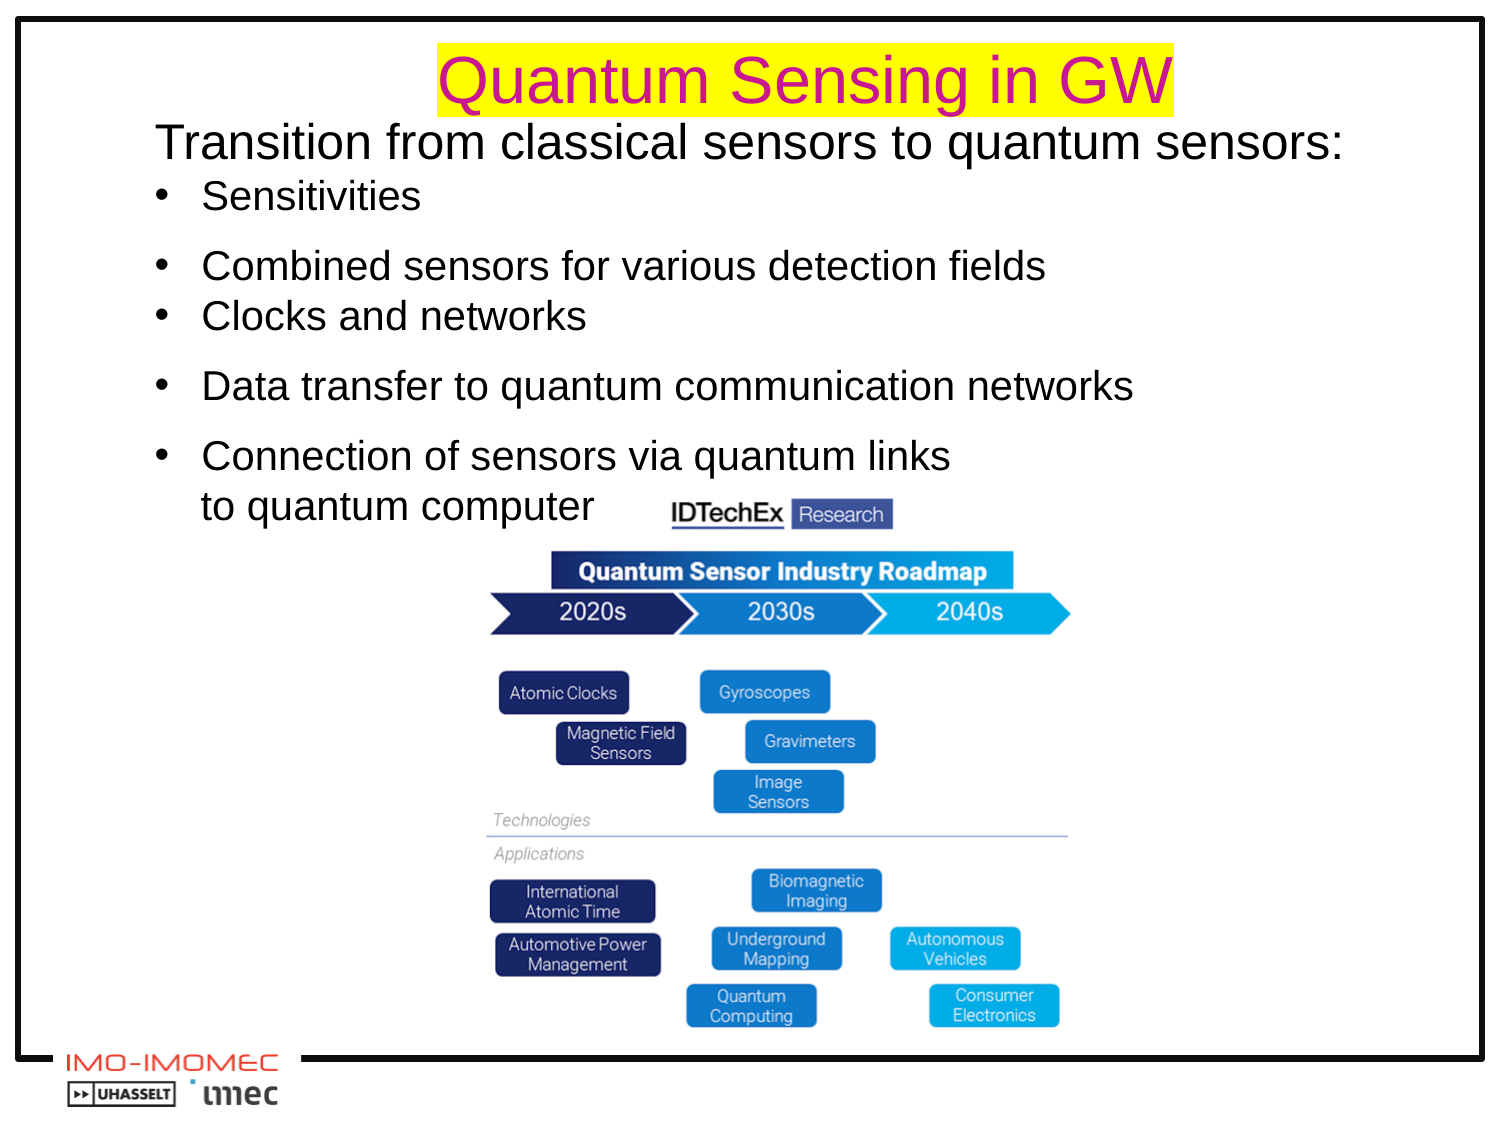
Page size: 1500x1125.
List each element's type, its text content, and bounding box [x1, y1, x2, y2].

picture [466, 479, 1088, 1053]
text_box Transition from classical sensors to quantum sensors: Sensitivities Combined sensors for various detection fields Clocks and networks Data transfer to quantum communication networks Connection of sensors via quantum links to quantum computer [139, 101, 1361, 637]
picture [67, 1054, 278, 1107]
text_box Quantum Sensing in GW [422, 29, 1190, 101]
